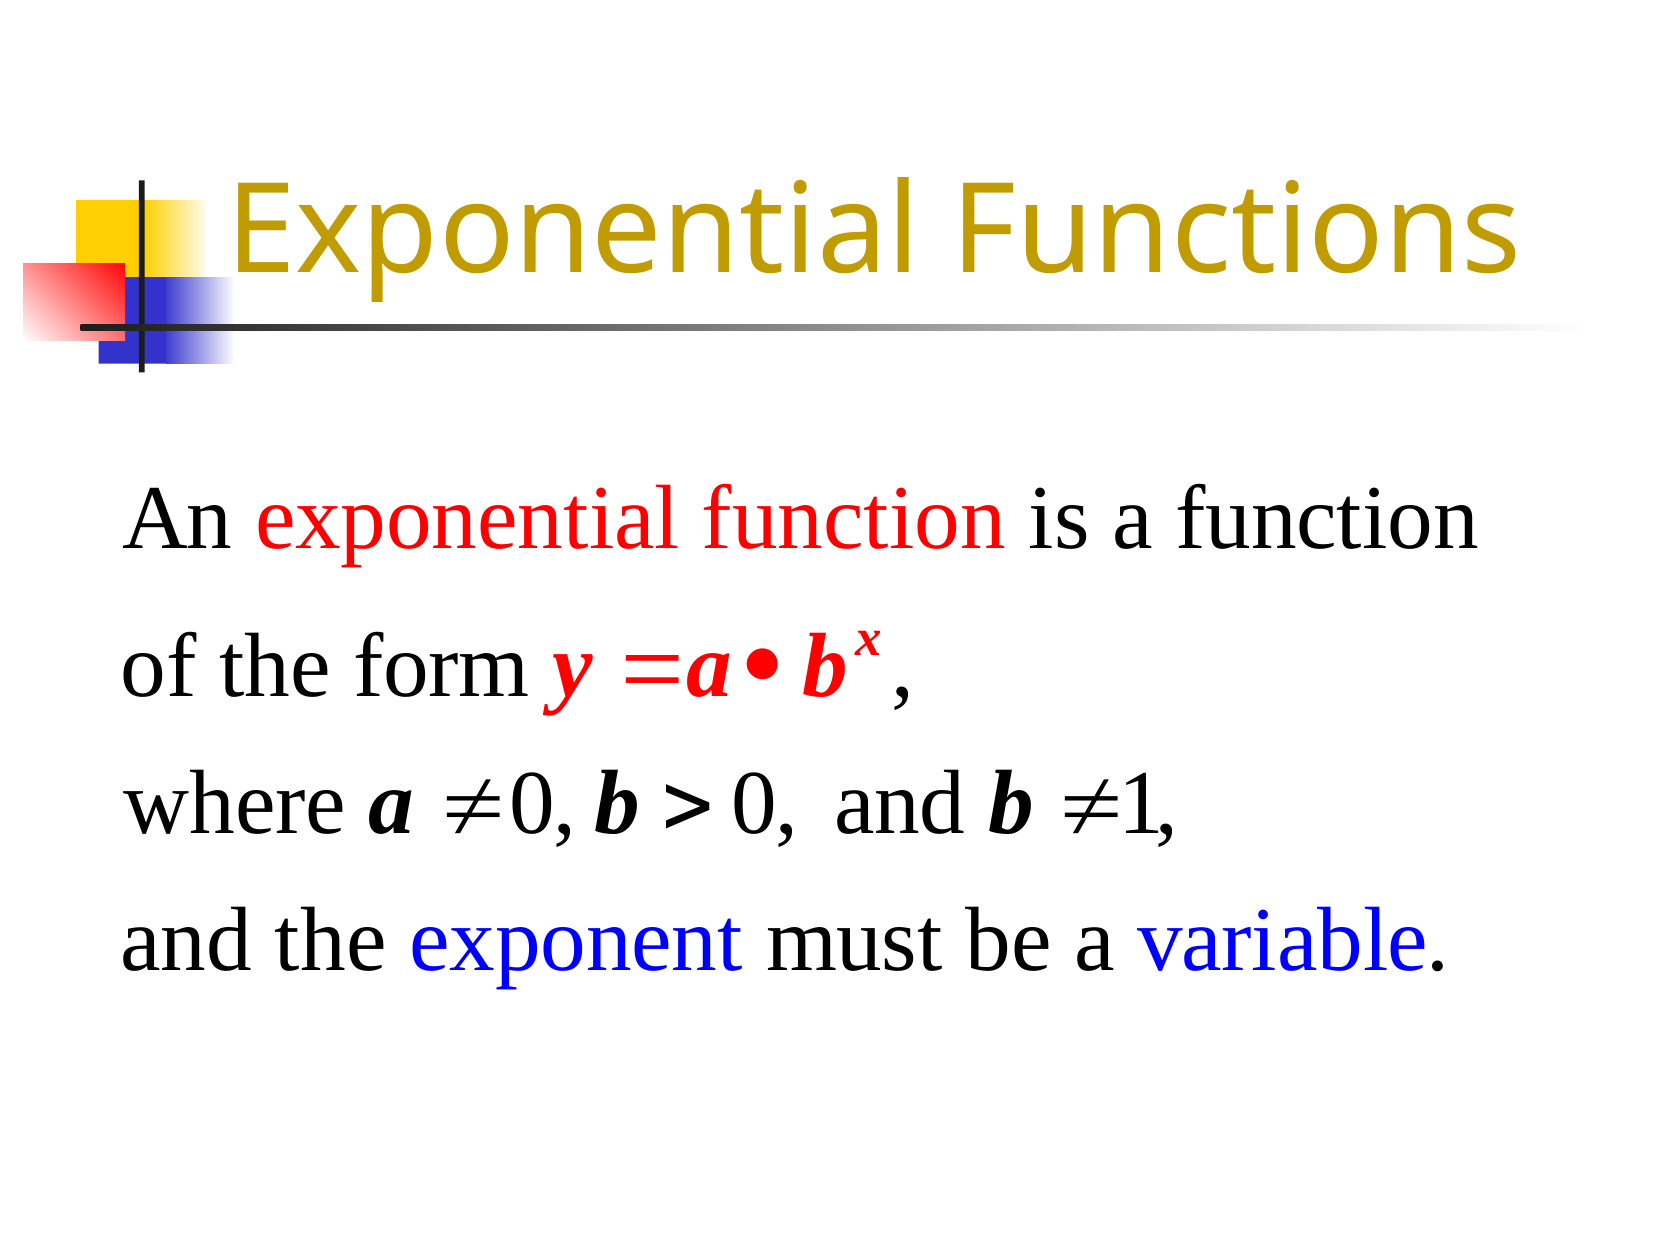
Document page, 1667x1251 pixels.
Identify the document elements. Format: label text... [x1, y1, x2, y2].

title Exponential Functions [209, 39, 1631, 306]
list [108, 462, 1525, 1012]
